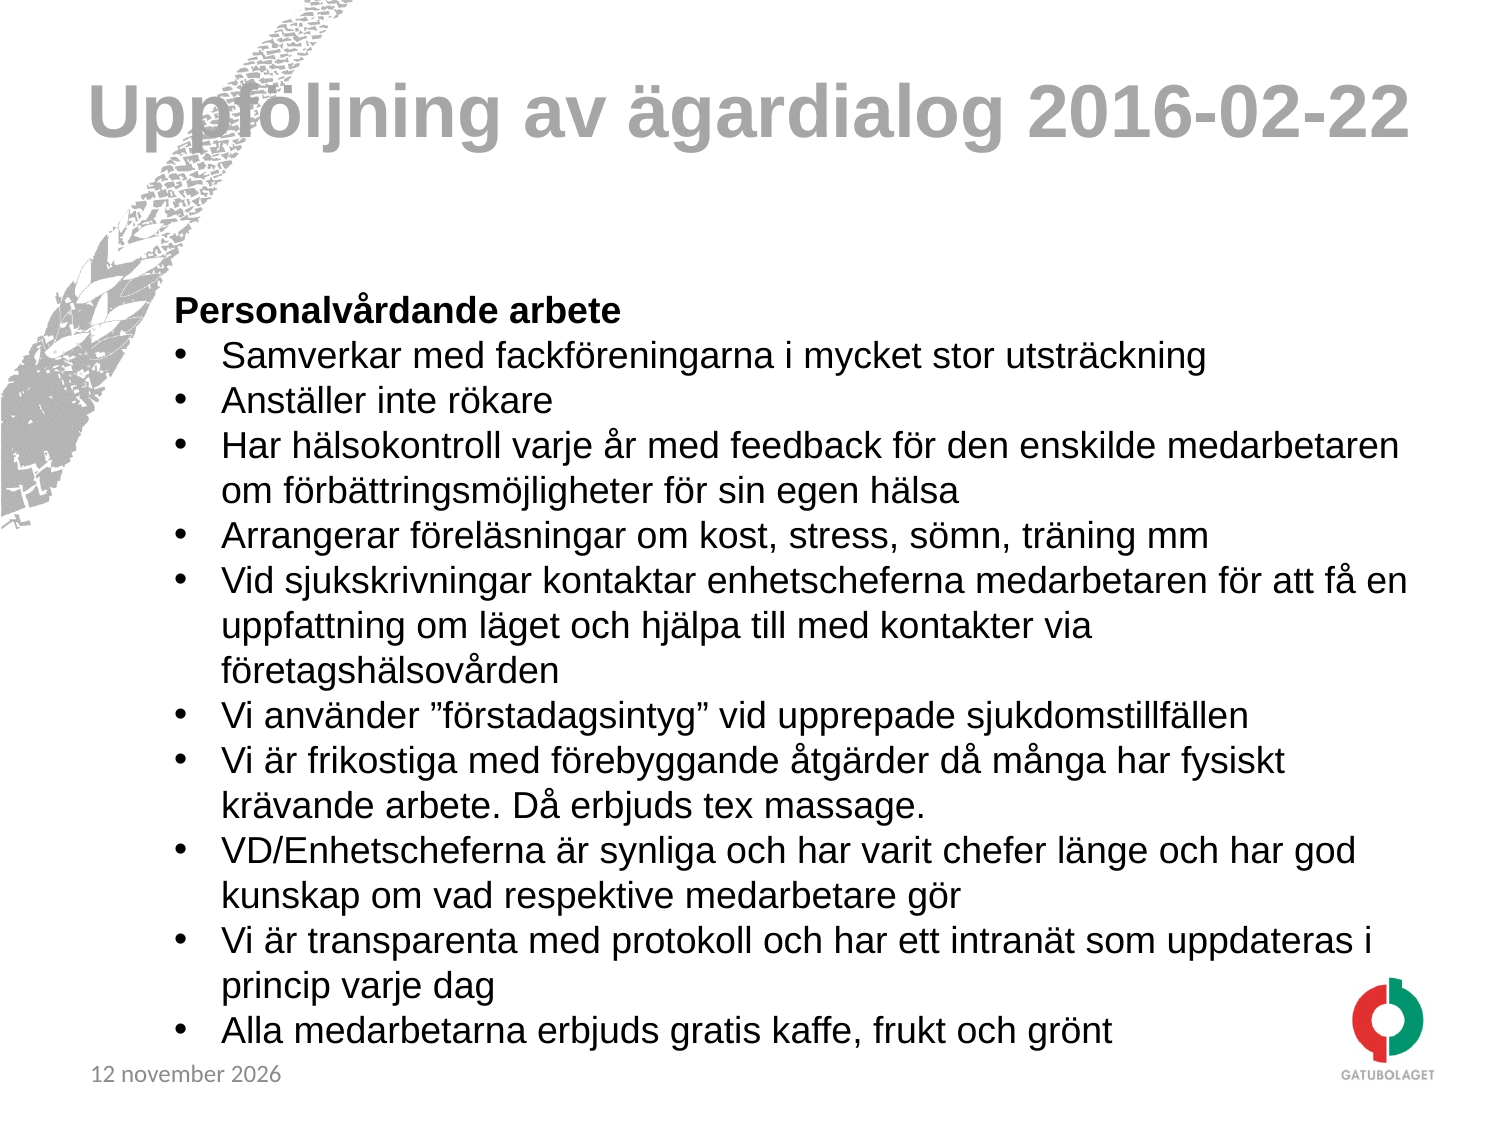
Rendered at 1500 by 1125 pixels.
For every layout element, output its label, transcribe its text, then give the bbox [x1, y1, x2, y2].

picture [1328, 963, 1448, 1093]
text_box Uppföljning av ägardialog 2016-02-22 [362, 54, 1500, 160]
picture [0, 0, 358, 530]
text_box Personalvårdande arbete Samverkar med fackföreningarna i mycket stor utsträckning Anställer inte rökare Har hälsokontroll varje år med feedback för den enskilde medarbetaren om förbättringsmöjligheter för sin egen hälsa Arrangerar föreläsningar om kost, stress, sömn, träning mm Vid sjukskrivningar kontaktar enhetscheferna medarbetaren för att få en uppfattning om läget och hjälpa till med kontakter via företagshälsovården Vi använder ”förstadagsintyg” vid upprepade sjukdomstillfällen Vi är frikostiga med förebyggande åtgärder då många har fysiskt krävande arbete. Då erbjuds tex massage. VD/Enhetscheferna är synliga och har varit chefer länge och har god kunskap om vad respektive medarbetare gör Vi är transparenta med protokoll och har ett intranät som uppdateras i princip varje dag Alla medarbetarna erbjuds gratis kaffe, frukt och grönt [159, 278, 1436, 1125]
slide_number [75, 1042, 425, 1103]
